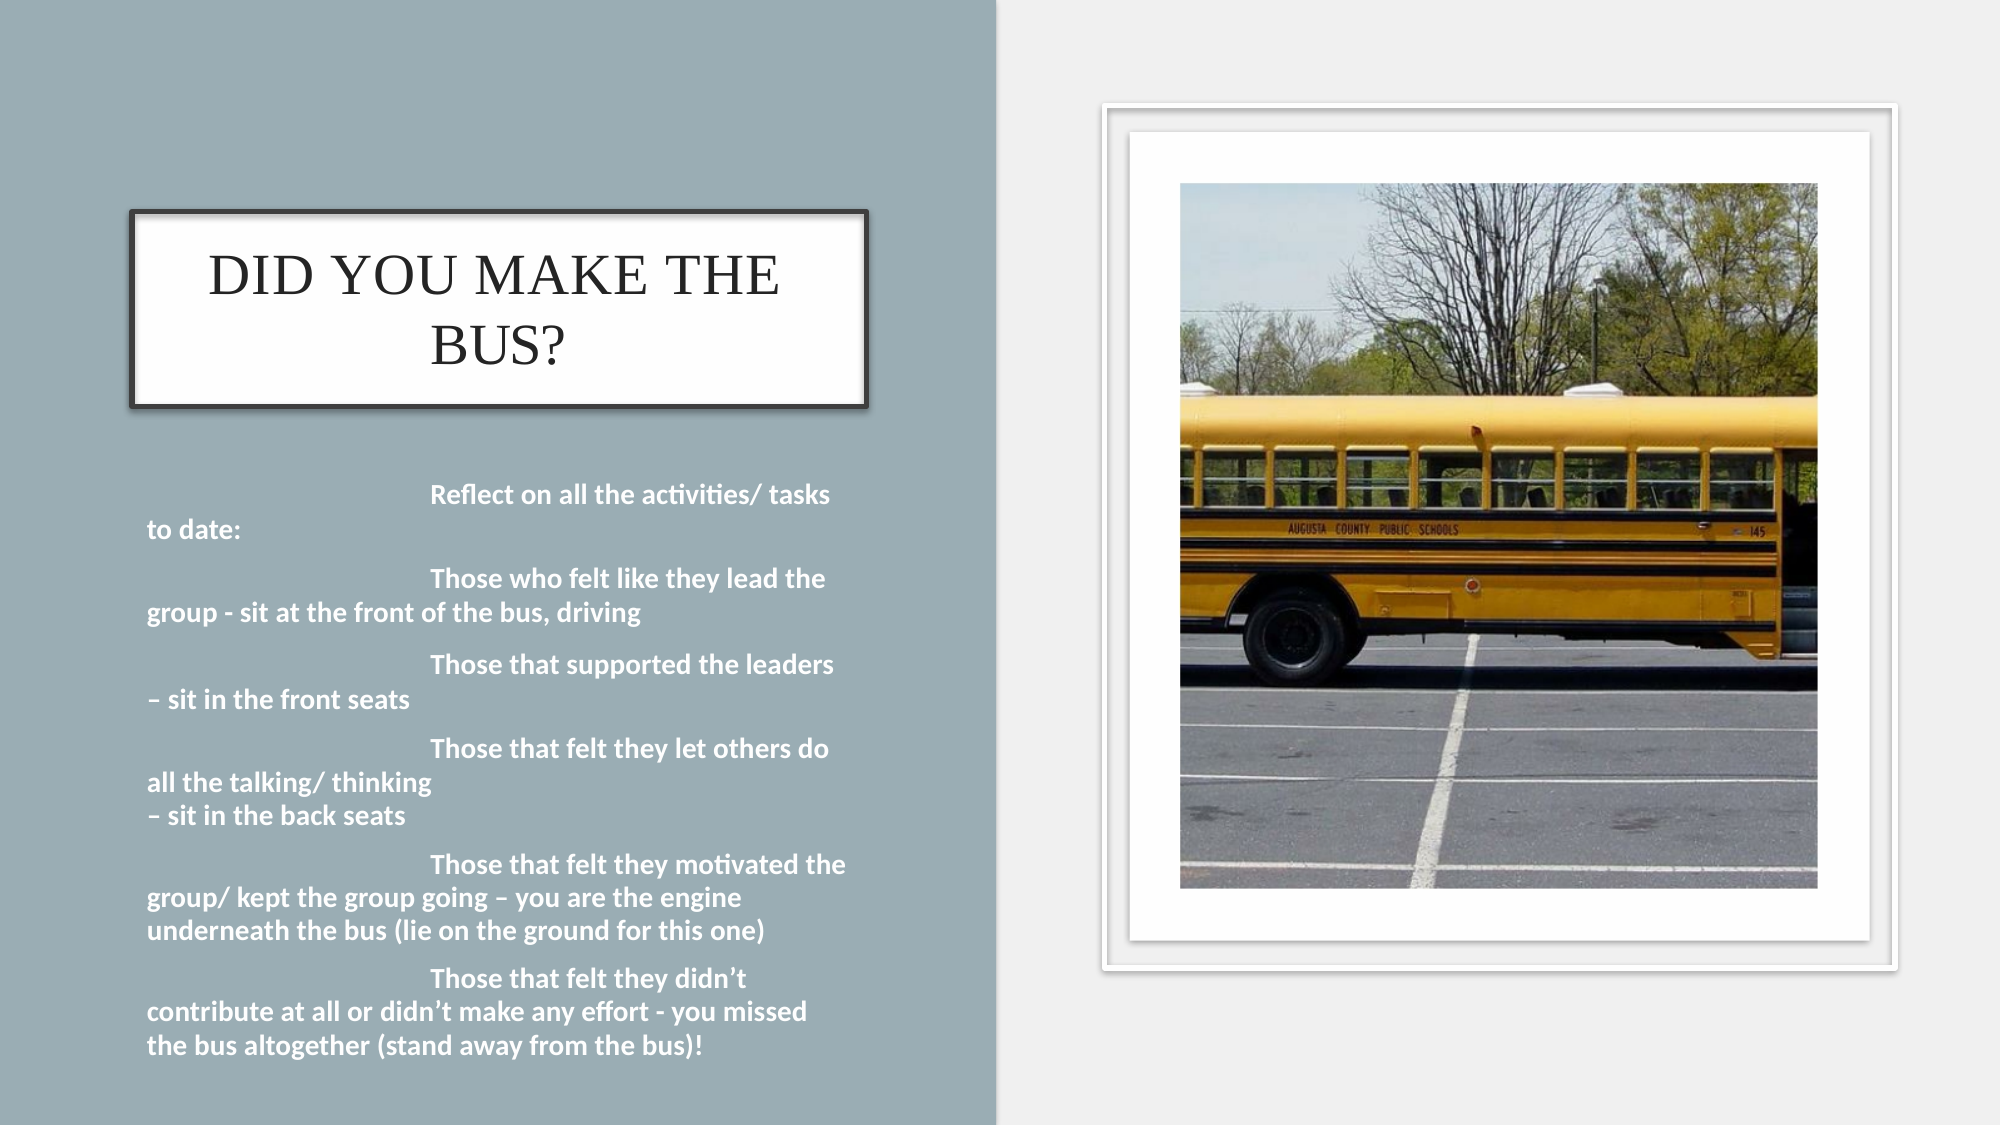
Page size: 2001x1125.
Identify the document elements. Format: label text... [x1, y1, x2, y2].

picture [1179, 182, 1819, 891]
text_box [1102, 103, 1897, 970]
text_box [1128, 130, 1872, 943]
text_box [0, 0, 998, 1125]
text_box DID YOU MAKE THE BUS? Reflect on all the activities/ tasks to date: Those who felt like they lead the group - sit at the front of the bus, driving Those that supported the leaders – sit in the front seats Those that felt they let others do all the talking/ thinking – sit in the back seats Those that felt they motivated the group/ kept the group going – you are the engine underneath the bus (lie on the ground for this one) Those that felt they didn’t contribute at all or didn’t make any effort - you missed the bus altogether (stand away from the bus)! [146, 236, 853, 1062]
text_box [130, 209, 868, 409]
text_box [1000, 0, 2000, 1125]
